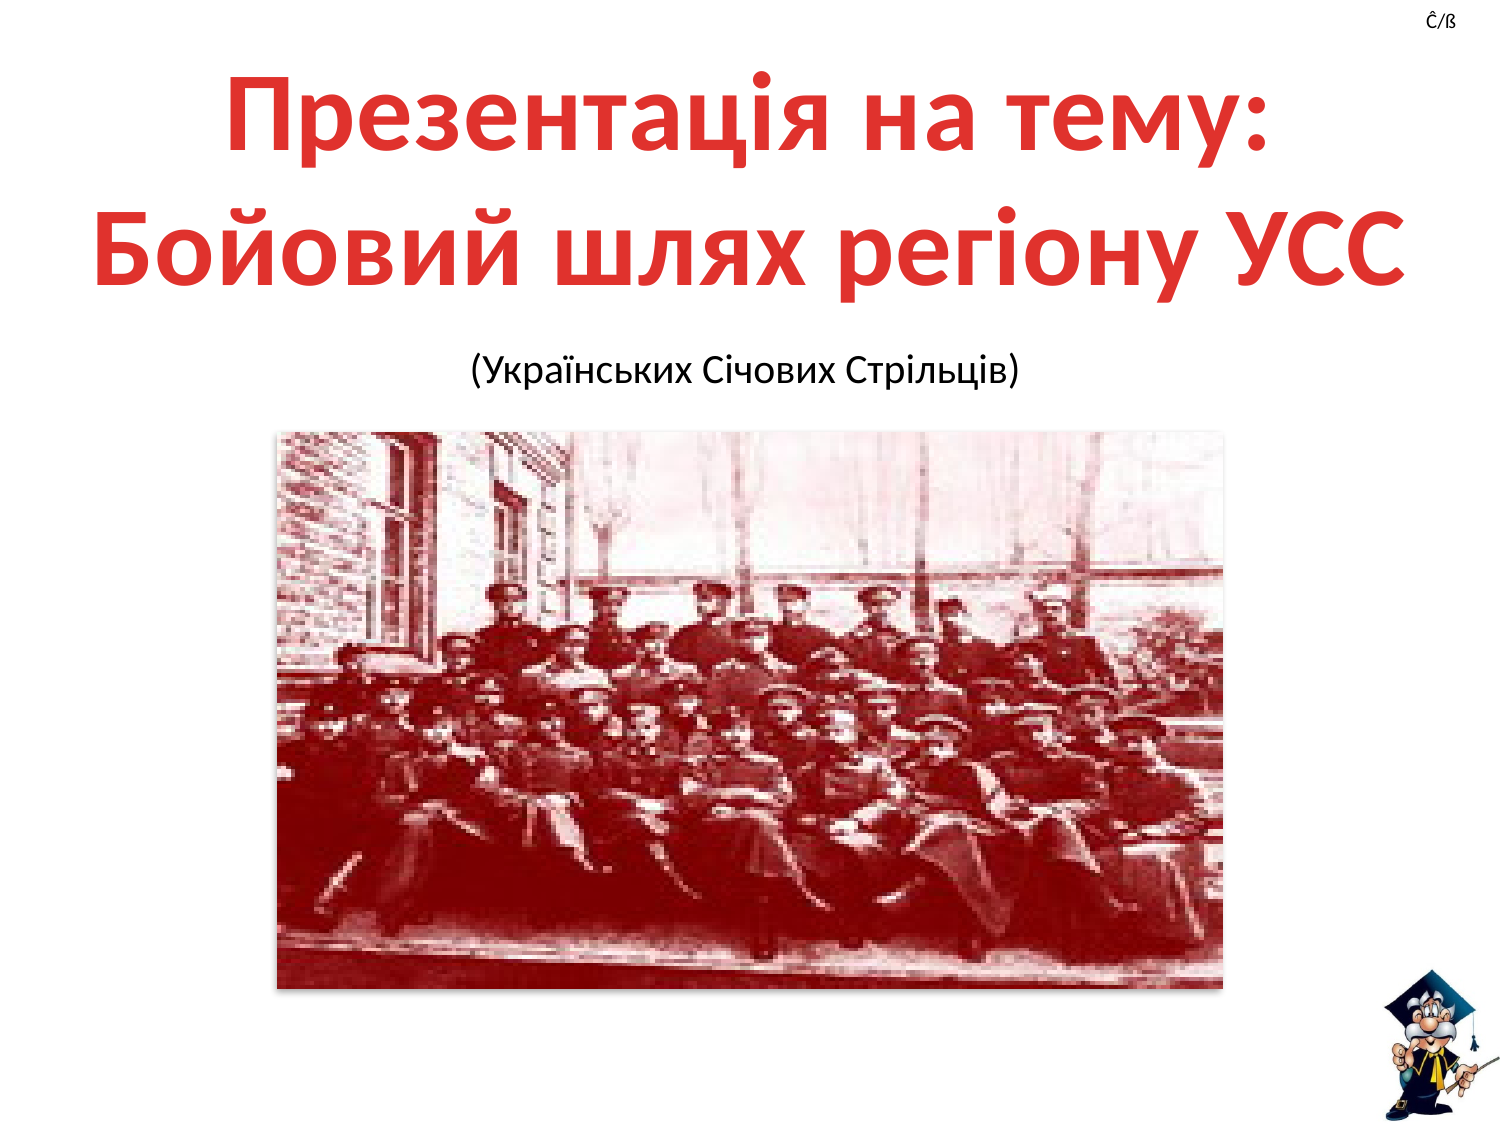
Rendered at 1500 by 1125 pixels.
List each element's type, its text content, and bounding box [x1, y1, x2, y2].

picture [1376, 957, 1500, 1125]
picture [277, 432, 1223, 990]
text_box Презентація на тему: Бойовий шлях регіону УСС [69, 30, 1431, 316]
text_box Ĉ/ß [1411, 0, 1500, 40]
title (Українських Січових Стрільців) [112, 316, 1388, 539]
